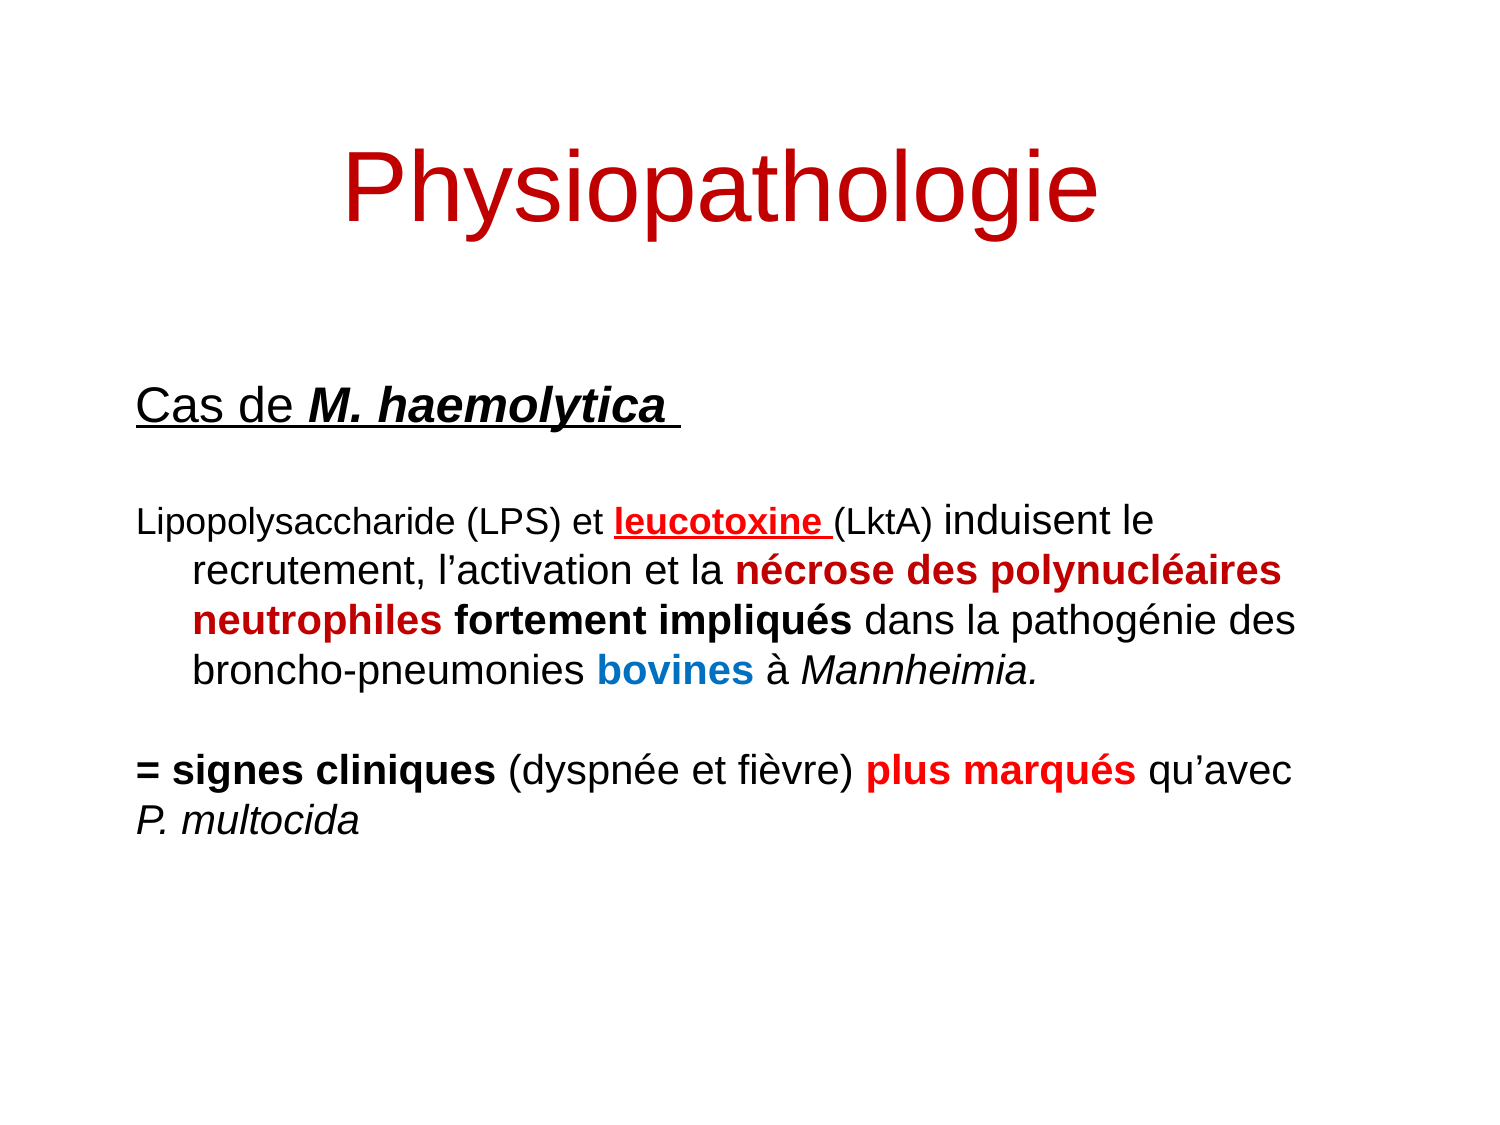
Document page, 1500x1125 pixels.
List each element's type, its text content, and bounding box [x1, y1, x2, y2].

list Cas de M. haemolytica Lipopolysaccharide (LPS) et leucotoxine (LktA) induisent le recrutement, l’activation et la nécrose des polynucléaires neutrophiles fortement impliqués dans la pathogénie des broncho-pneumonies bovines à Mannheimia. = signes cliniques (dyspnée et fièvre) plus marqués qu’avec P. multocida [120, 365, 1321, 1028]
title Physiopathologie [77, 96, 1366, 266]
